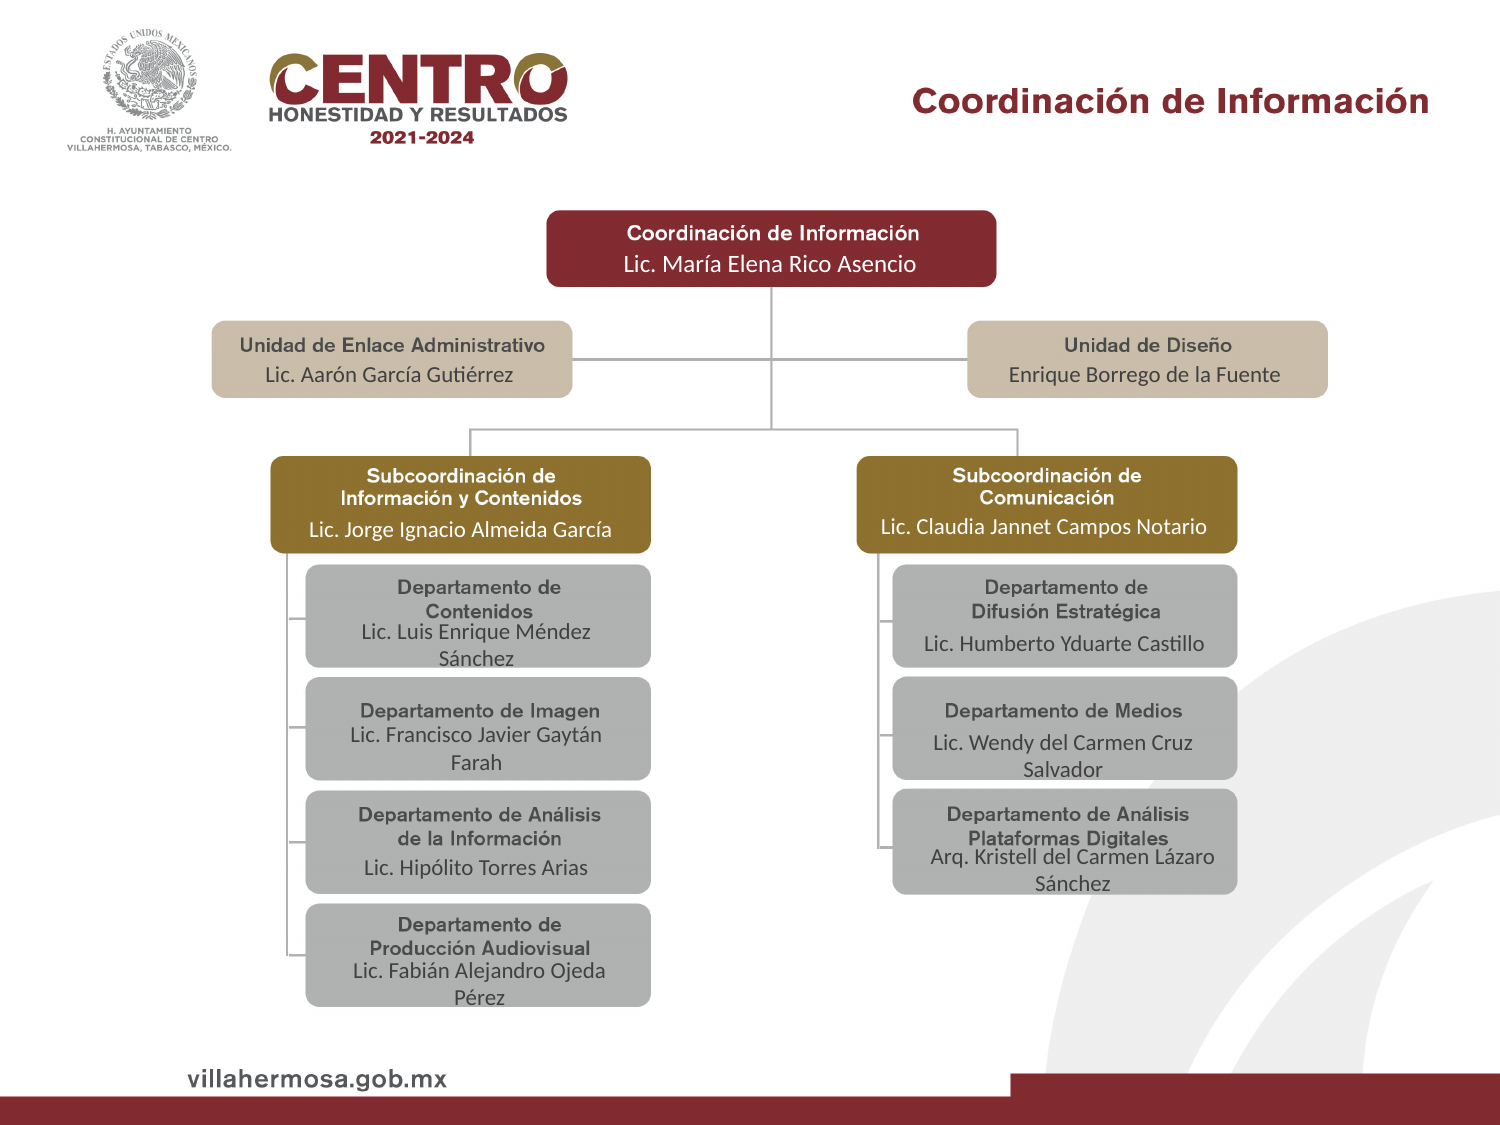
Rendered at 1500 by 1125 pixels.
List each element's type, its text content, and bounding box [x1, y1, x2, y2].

text_box Lic. Francisco Javier Gaytán Farah [309, 712, 644, 782]
text_box Lic. Humberto Yduarte Castillo [897, 621, 1232, 664]
text_box Lic. Wendy del Carmen Cruz Salvador [896, 720, 1231, 790]
text_box Arq. Kristell del Carmen Lázaro Sánchez [905, 834, 1241, 904]
text_box Lic. Hipólito Torres Arias [309, 845, 644, 888]
text_box Lic. Luis Enrique Méndez Sánchez [309, 609, 644, 679]
text_box Lic. Jorge Ignacio Almeida García [278, 507, 644, 550]
text_box Lic. María Elena Rico Asencio [546, 248, 994, 285]
text_box Lic. Fabián Alejandro Ojeda Pérez [312, 948, 647, 1018]
text_box Lic. Claudia Jannet Campos Notario [856, 504, 1233, 547]
picture [0, 0, 1500, 1125]
text_box Lic. Aarón García Gutiérrez [218, 358, 561, 395]
text_box Enrique Borrego de la Fuente [968, 358, 1322, 395]
